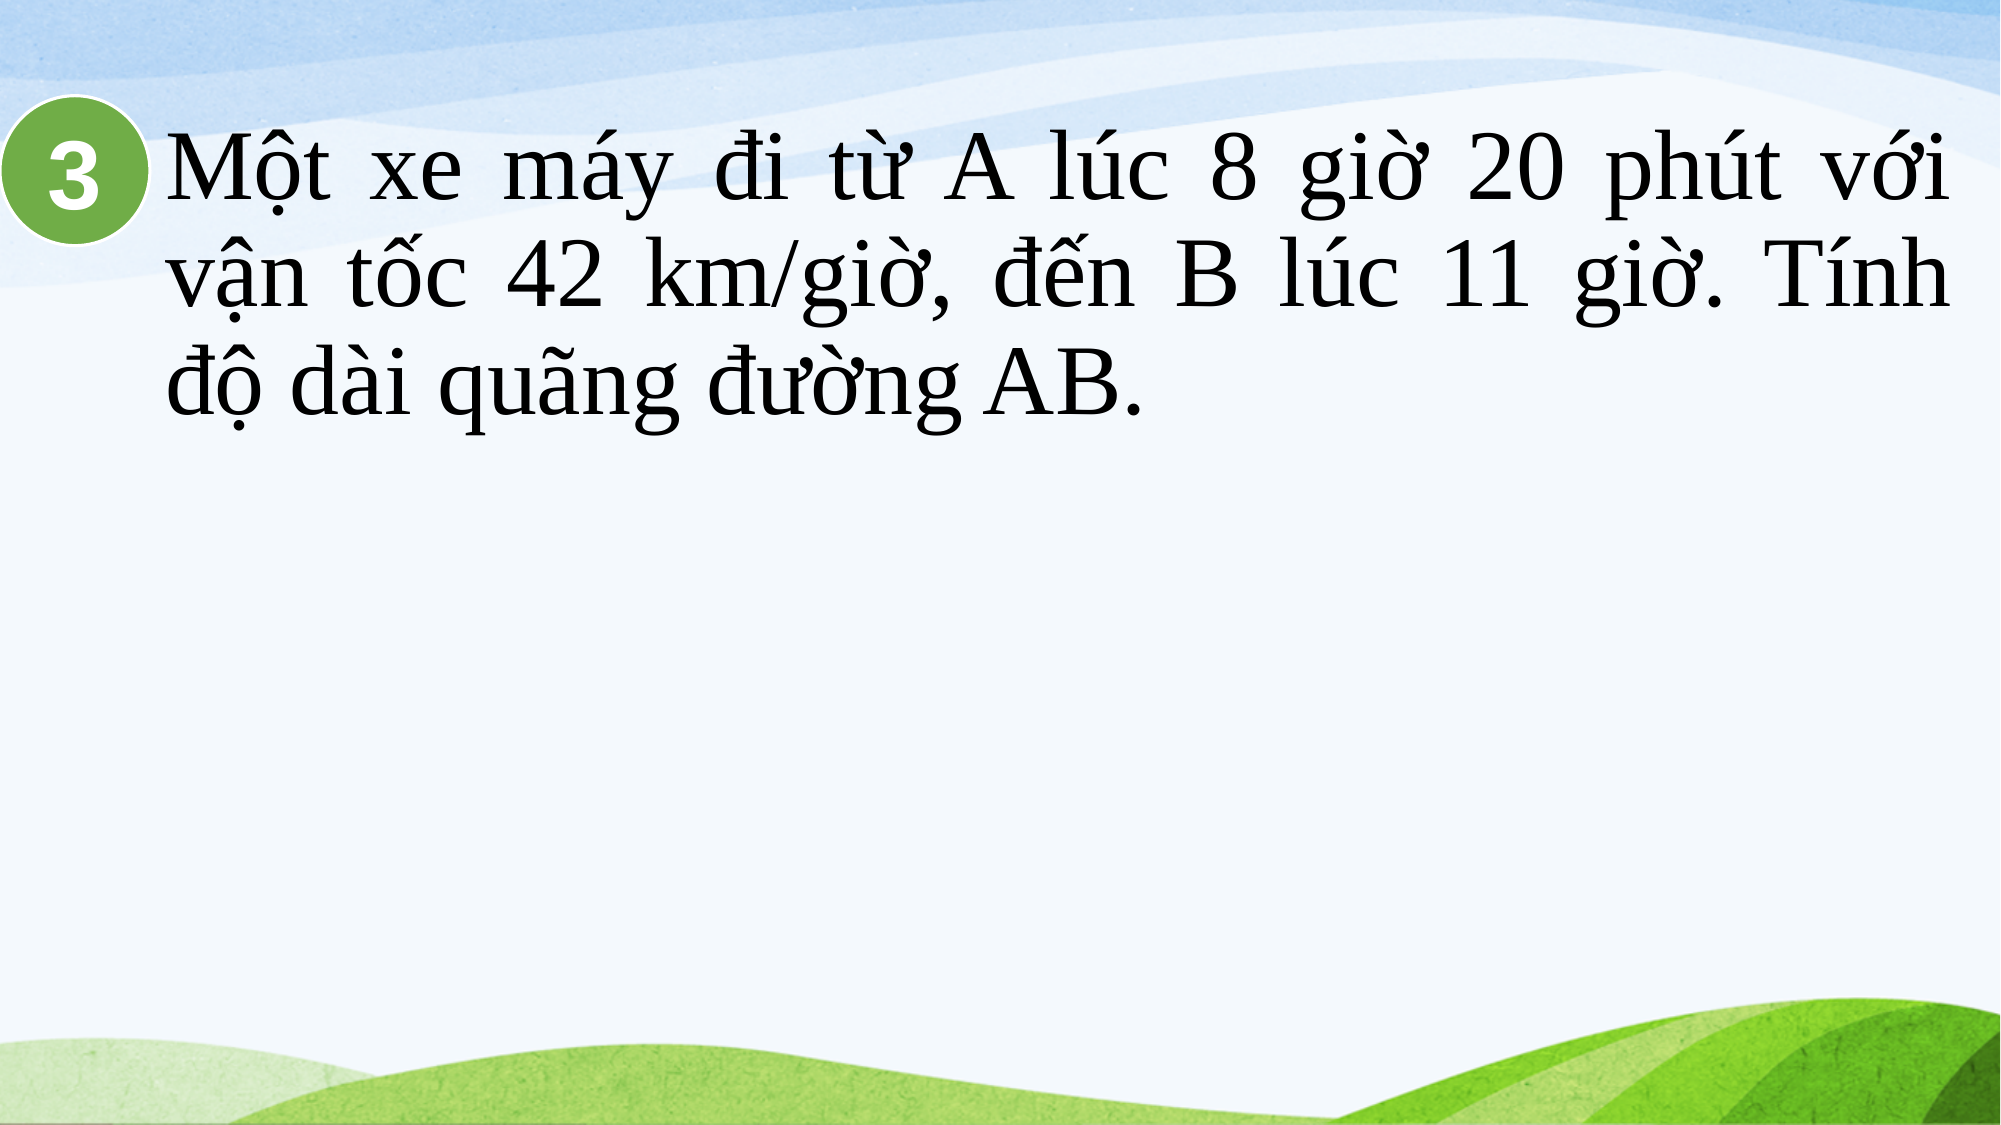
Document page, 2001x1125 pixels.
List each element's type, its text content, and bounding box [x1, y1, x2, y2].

title Một xe máy đi từ A lúc 8 giờ 20 phút với vận tốc 42 km/giờ, đến B lúc 11 giờ. Tính độ dài quãng đường AB. [150, 66, 1969, 484]
picture [0, 0, 2001, 1125]
text_box 3 [0, 94, 152, 248]
